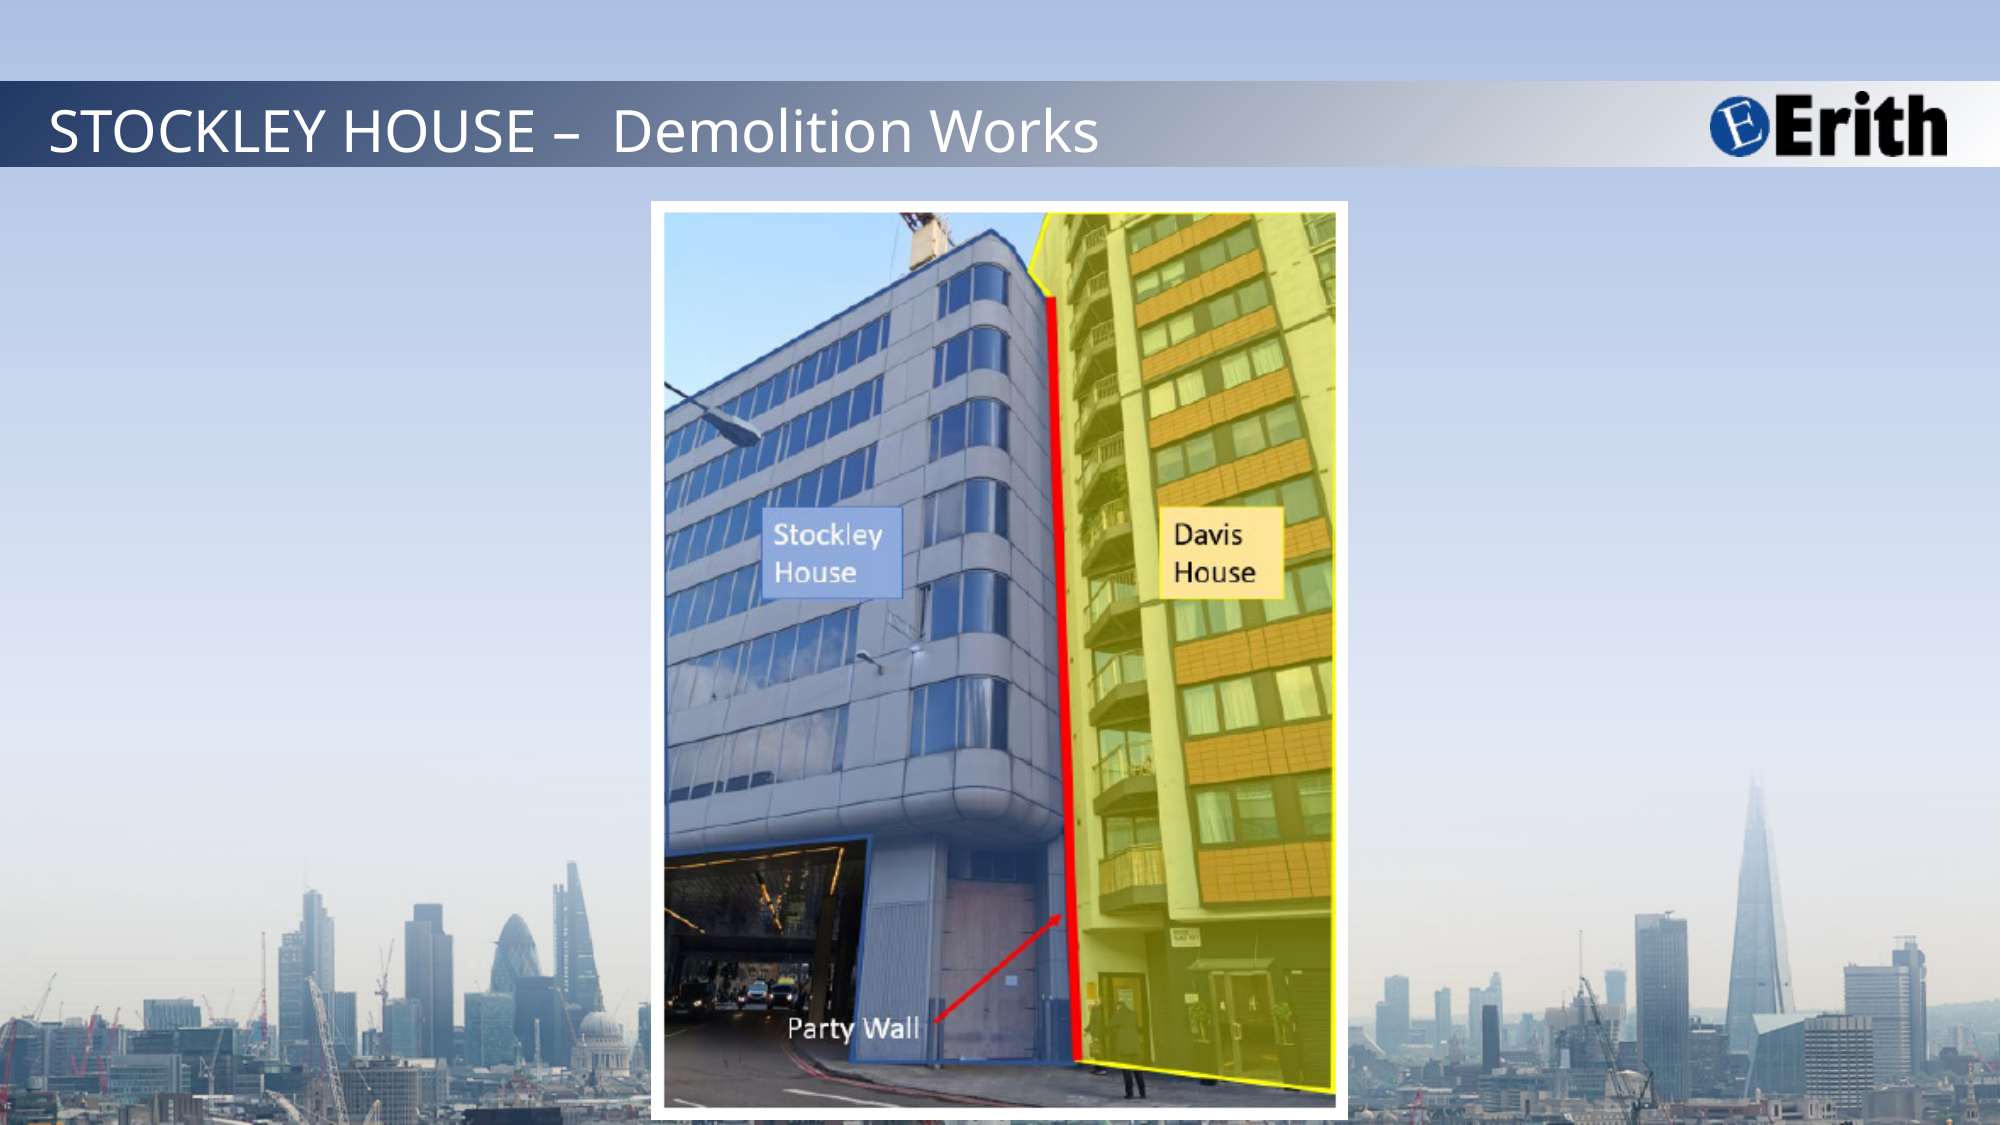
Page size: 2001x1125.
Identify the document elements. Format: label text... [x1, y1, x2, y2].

text_box [0, 80, 2000, 168]
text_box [1710, 91, 1947, 157]
text_box STOCKLEY HOUSE – Demolition Works [33, 86, 1508, 172]
picture [0, 201, 2000, 1125]
